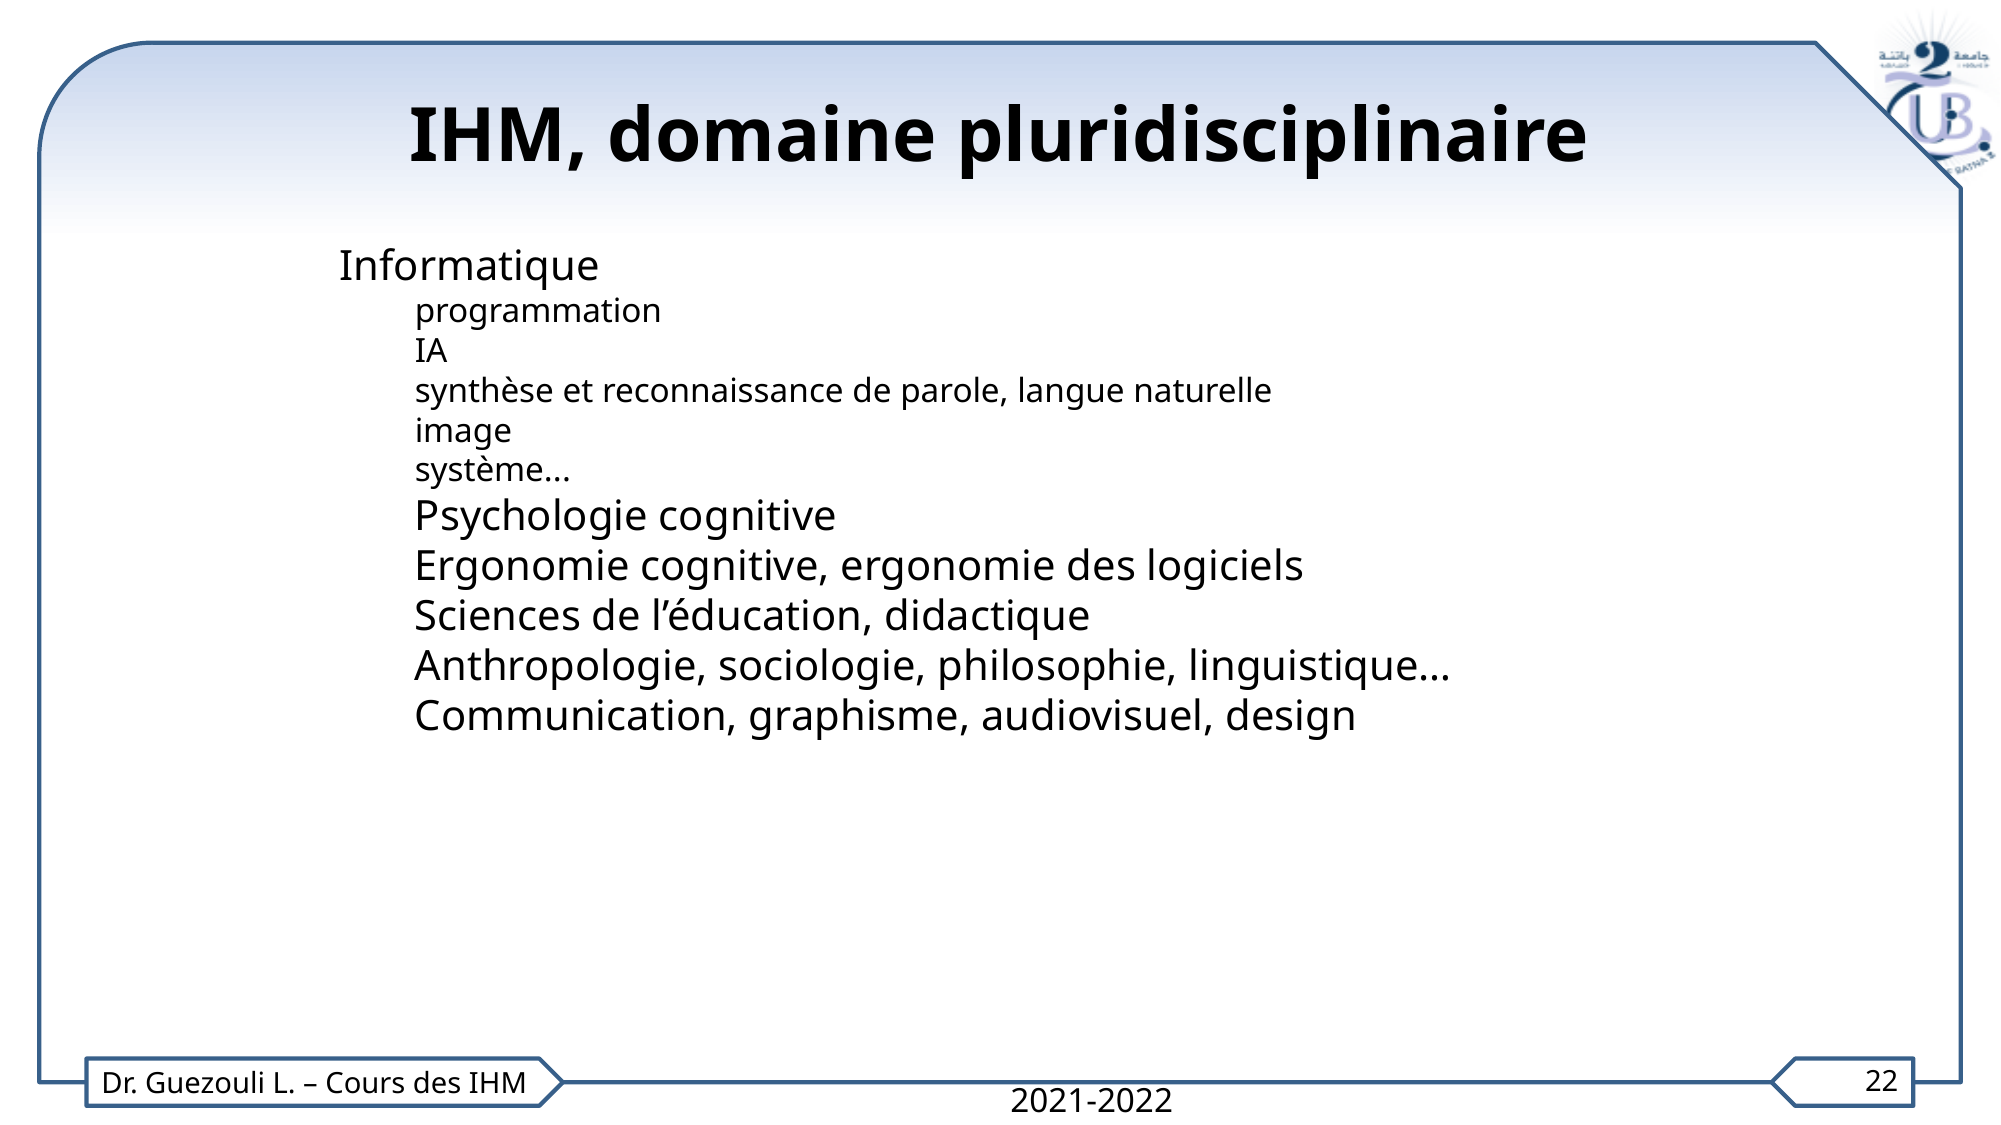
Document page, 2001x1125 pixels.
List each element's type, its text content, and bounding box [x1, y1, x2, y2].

picture [1874, 4, 2000, 195]
title IHM, domaine pluridisciplinaire [324, 79, 1675, 185]
list Informatique programmation IA synthèse et reconnaissance de parole, langue naturelle image système... Psychologie cognitive Ergonomie cognitive, ergonomie des logiciels Sciences de l’éducation, didactique Anthropologie, sociologie, philosophie, linguistique… Communication, graphisme, audiovisuel, design [324, 231, 1675, 1037]
